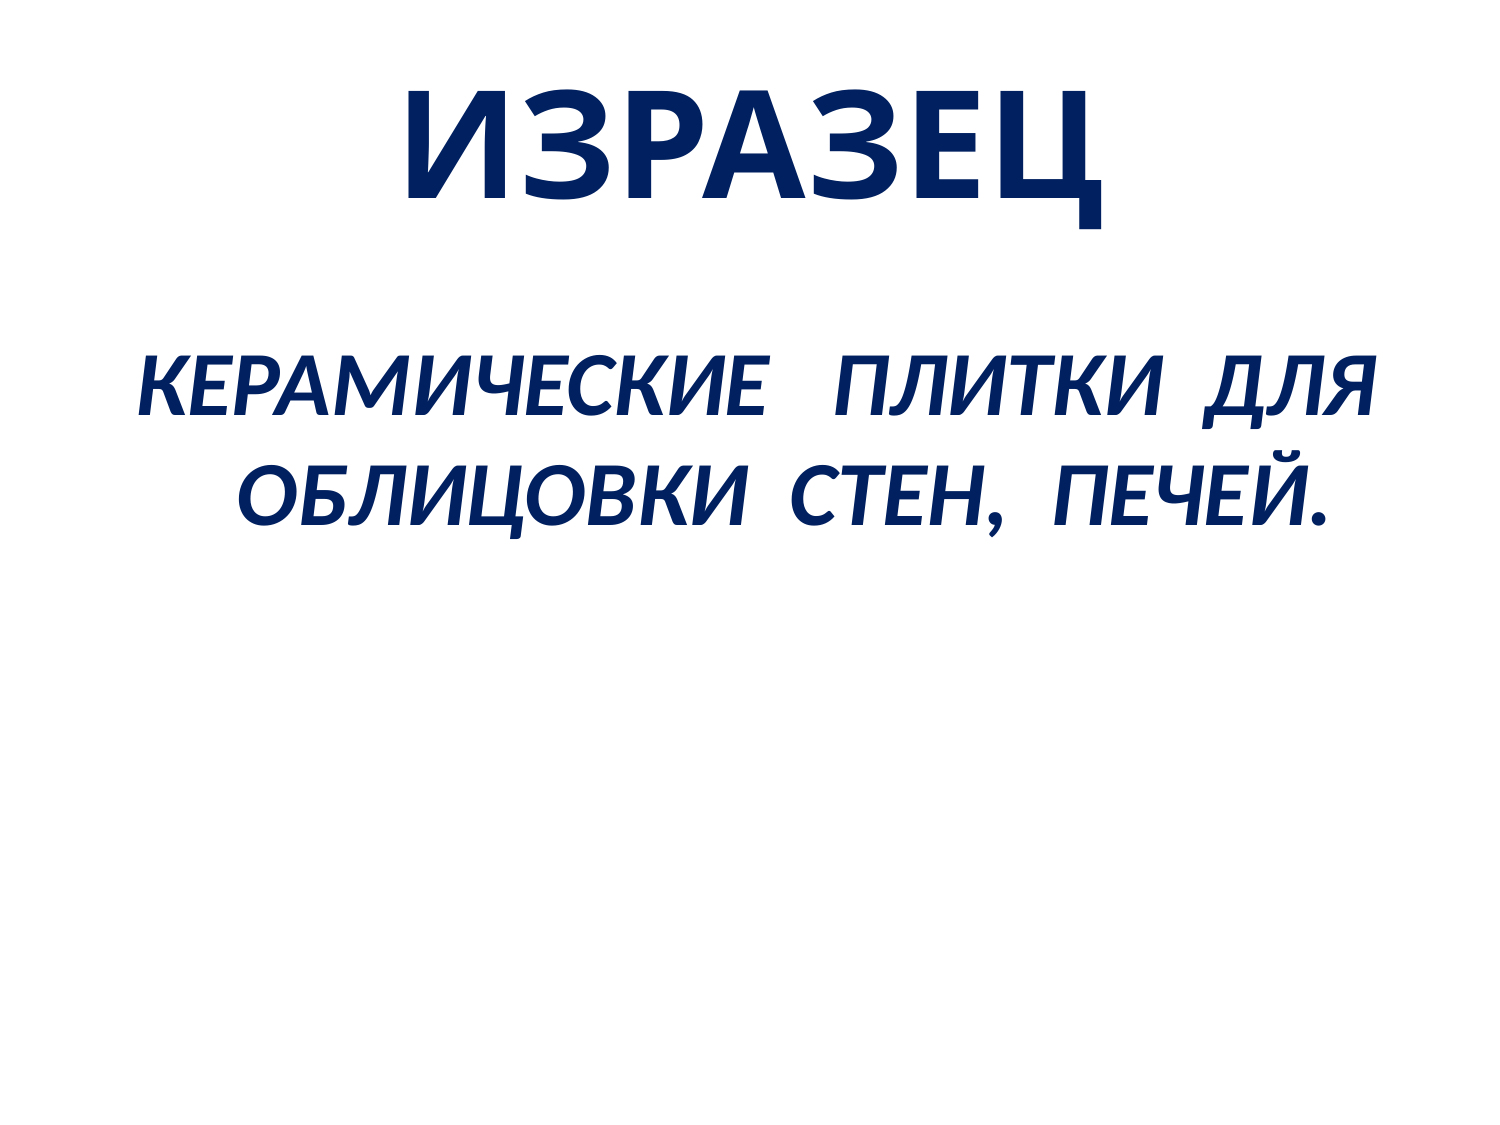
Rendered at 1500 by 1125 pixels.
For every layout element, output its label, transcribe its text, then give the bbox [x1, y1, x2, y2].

list КЕРАМИЧЕСКИЕ ПЛИТКИ ДЛЯ ОБЛИЦОВКИ СТЕН, ПЕЧЕЙ. [82, 316, 1432, 1059]
title ИЗРАЗЕЦ [75, 45, 1425, 233]
